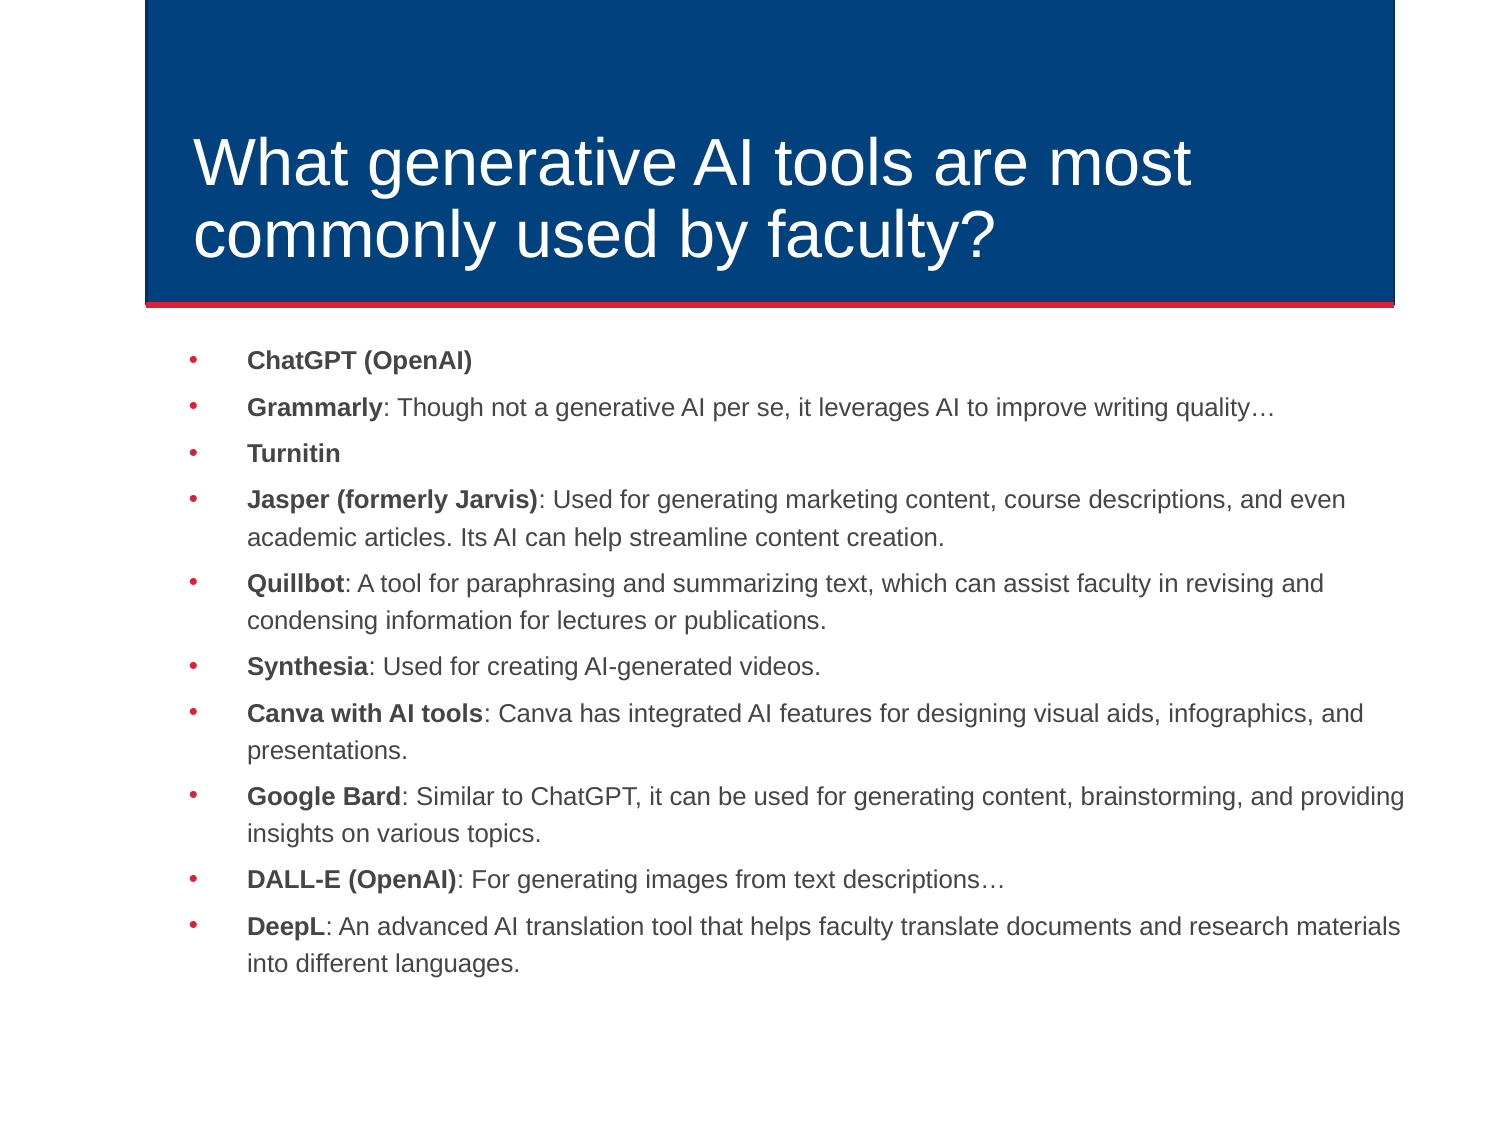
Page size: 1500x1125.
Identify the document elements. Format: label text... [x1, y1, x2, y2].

title What generative AI tools are most commonly used by faculty? [178, 132, 1361, 280]
list ChatGPT (OpenAI) Grammarly: Though not a generative AI per se, it leverages AI to improve writing quality… Turnitin Jasper (formerly Jarvis): Used for generating marketing content, course descriptions, and even academic articles. Its AI can help streamline content creation. Quillbot: A tool for paraphrasing and summarizing text, which can assist faculty in revising and condensing information for lectures or publications. Synthesia: Used for creating AI-generated videos. Canva with AI tools: Canva has integrated AI features for designing visual aids, infographics, and presentations. Google Bard: Similar to ChatGPT, it can be used for generating content, brainstorming, and providing insights on various topics. DALL-E (OpenAI): For generating images from text descriptions… DeepL: An advanced AI translation tool that helps faculty translate documents and research materials into different languages. [151, 330, 1452, 994]
